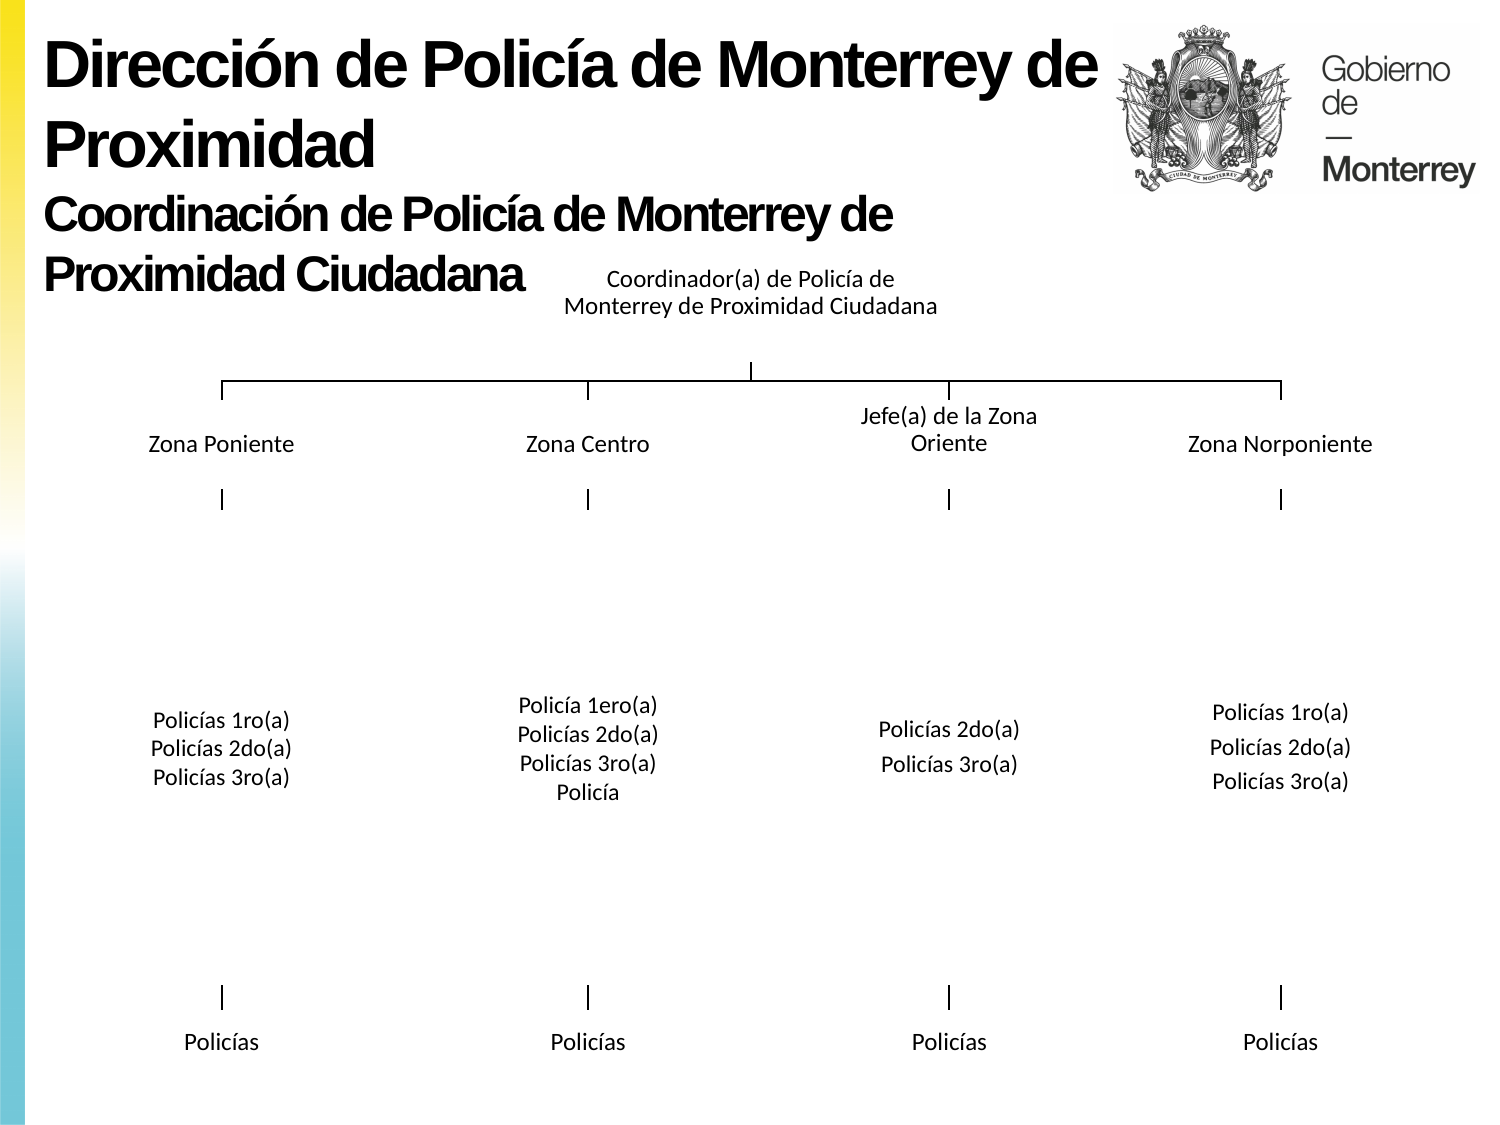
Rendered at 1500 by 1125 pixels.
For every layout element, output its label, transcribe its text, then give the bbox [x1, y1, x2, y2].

picture [1149, 23, 1480, 194]
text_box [53, 238, 1444, 1087]
picture [0, 0, 25, 1125]
text_box Dirección de Policía de Monterrey de Proximidad Coordinación de Policía de Monterrey de Proximidad Ciudadana [28, 13, 1149, 369]
